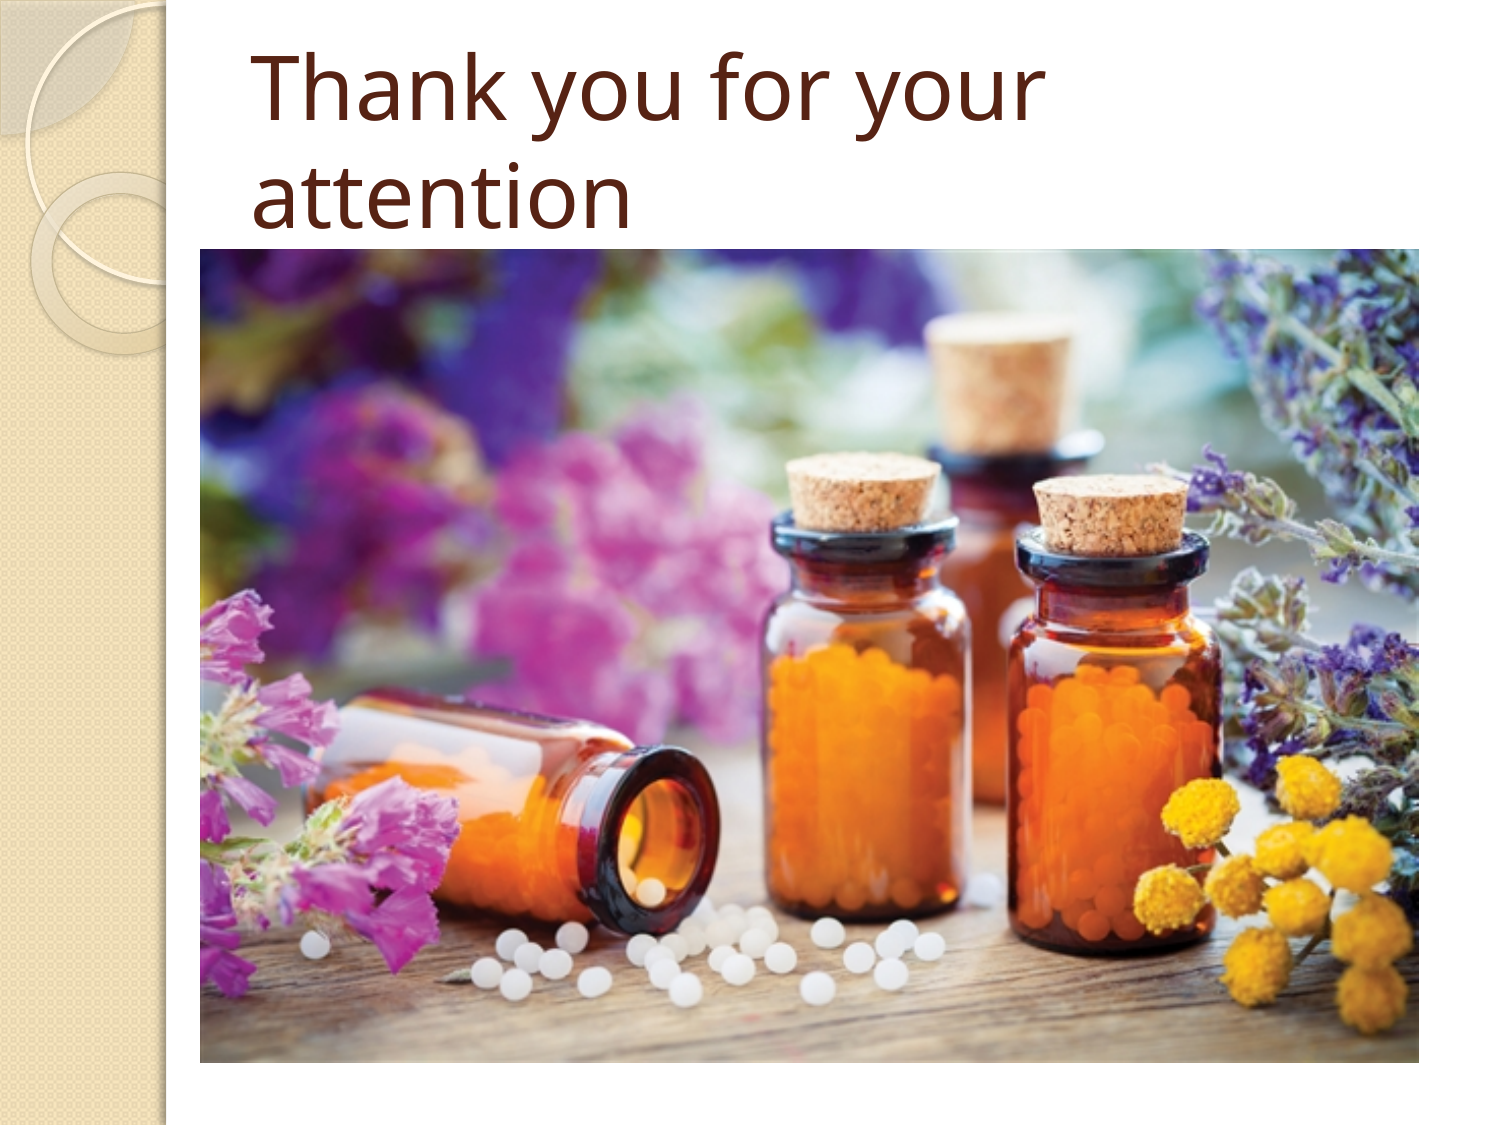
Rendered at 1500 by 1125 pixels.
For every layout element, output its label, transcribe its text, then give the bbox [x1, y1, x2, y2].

picture [199, 249, 1419, 1063]
title Thank you for your attention [235, 45, 1466, 233]
